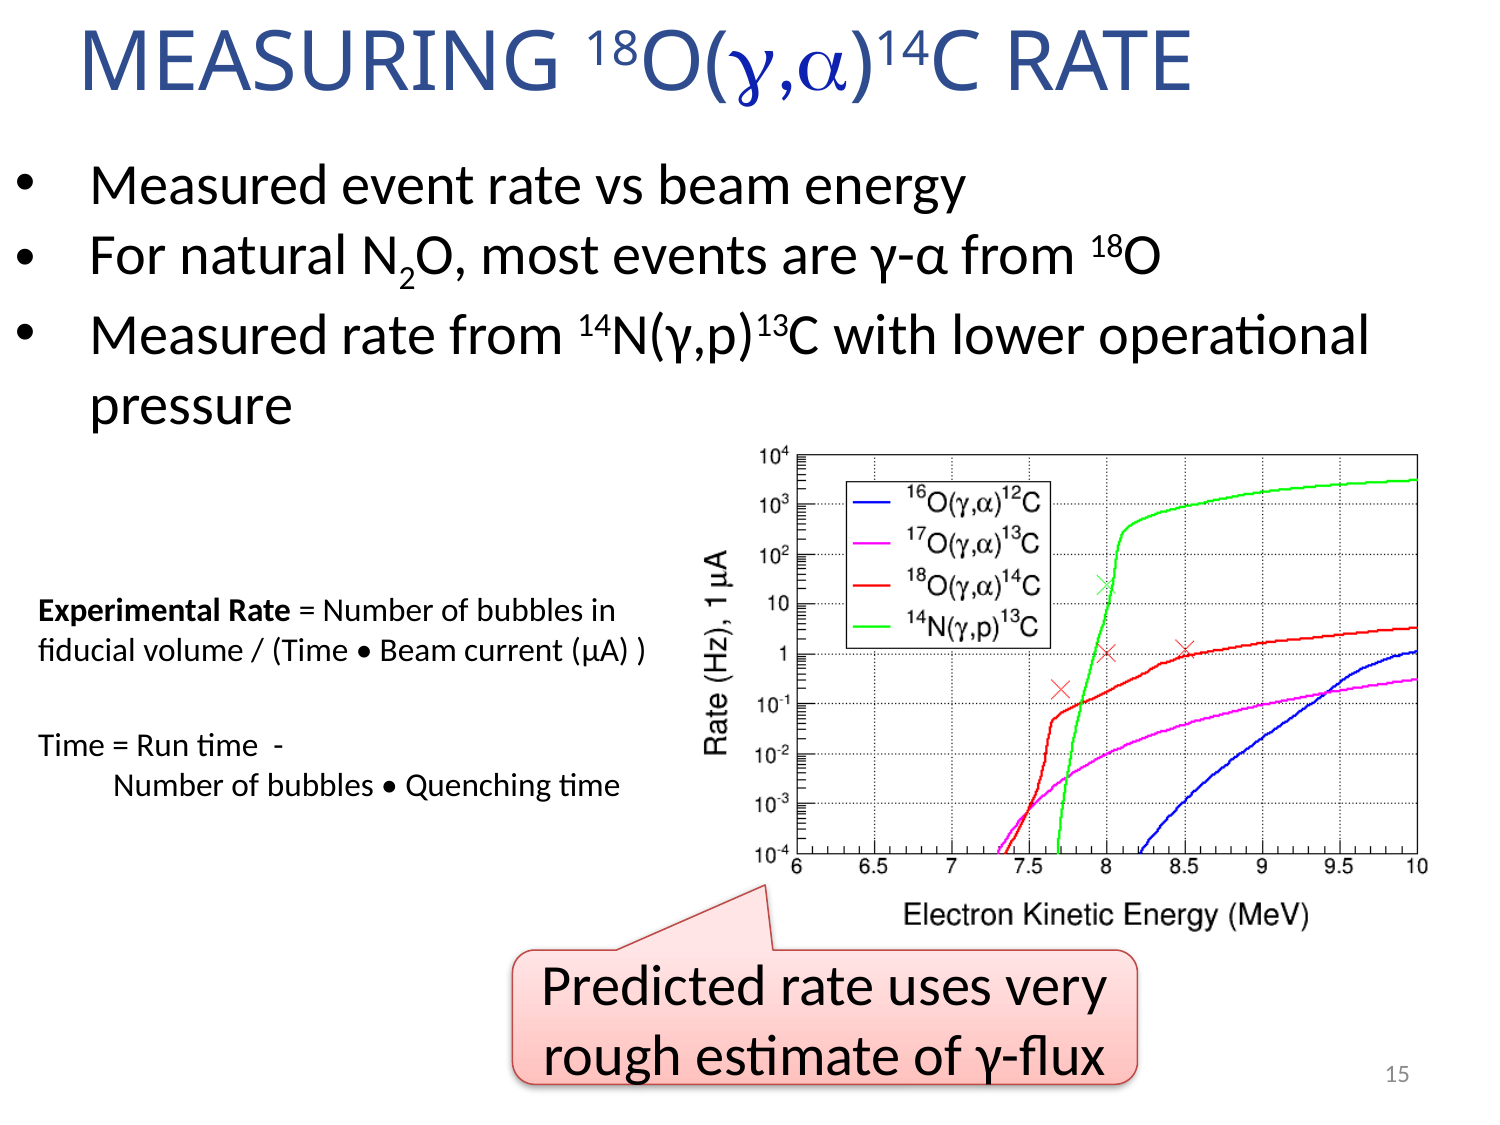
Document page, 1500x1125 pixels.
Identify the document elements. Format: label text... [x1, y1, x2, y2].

text_box Predicted rate uses very rough estimate of γ-flux [511, 922, 1139, 1086]
text_box Measured event rate vs beam energy For natural N2O, most events are γ-α from 18O Measured rate from 14N(γ,p)13C with lower operational pressure [0, 139, 1495, 444]
text_box Time = Run time - Number of bubbles • Quenching time [23, 715, 645, 810]
text_box Measuring 18O(g,a)14C Rate [62, 0, 1413, 138]
text_box Experimental Rate = Number of bubbles in fiducial volume / (Time • Beam current (μA) ) [23, 580, 677, 676]
picture [683, 399, 1500, 954]
slide_number 15 [1074, 1042, 1425, 1103]
